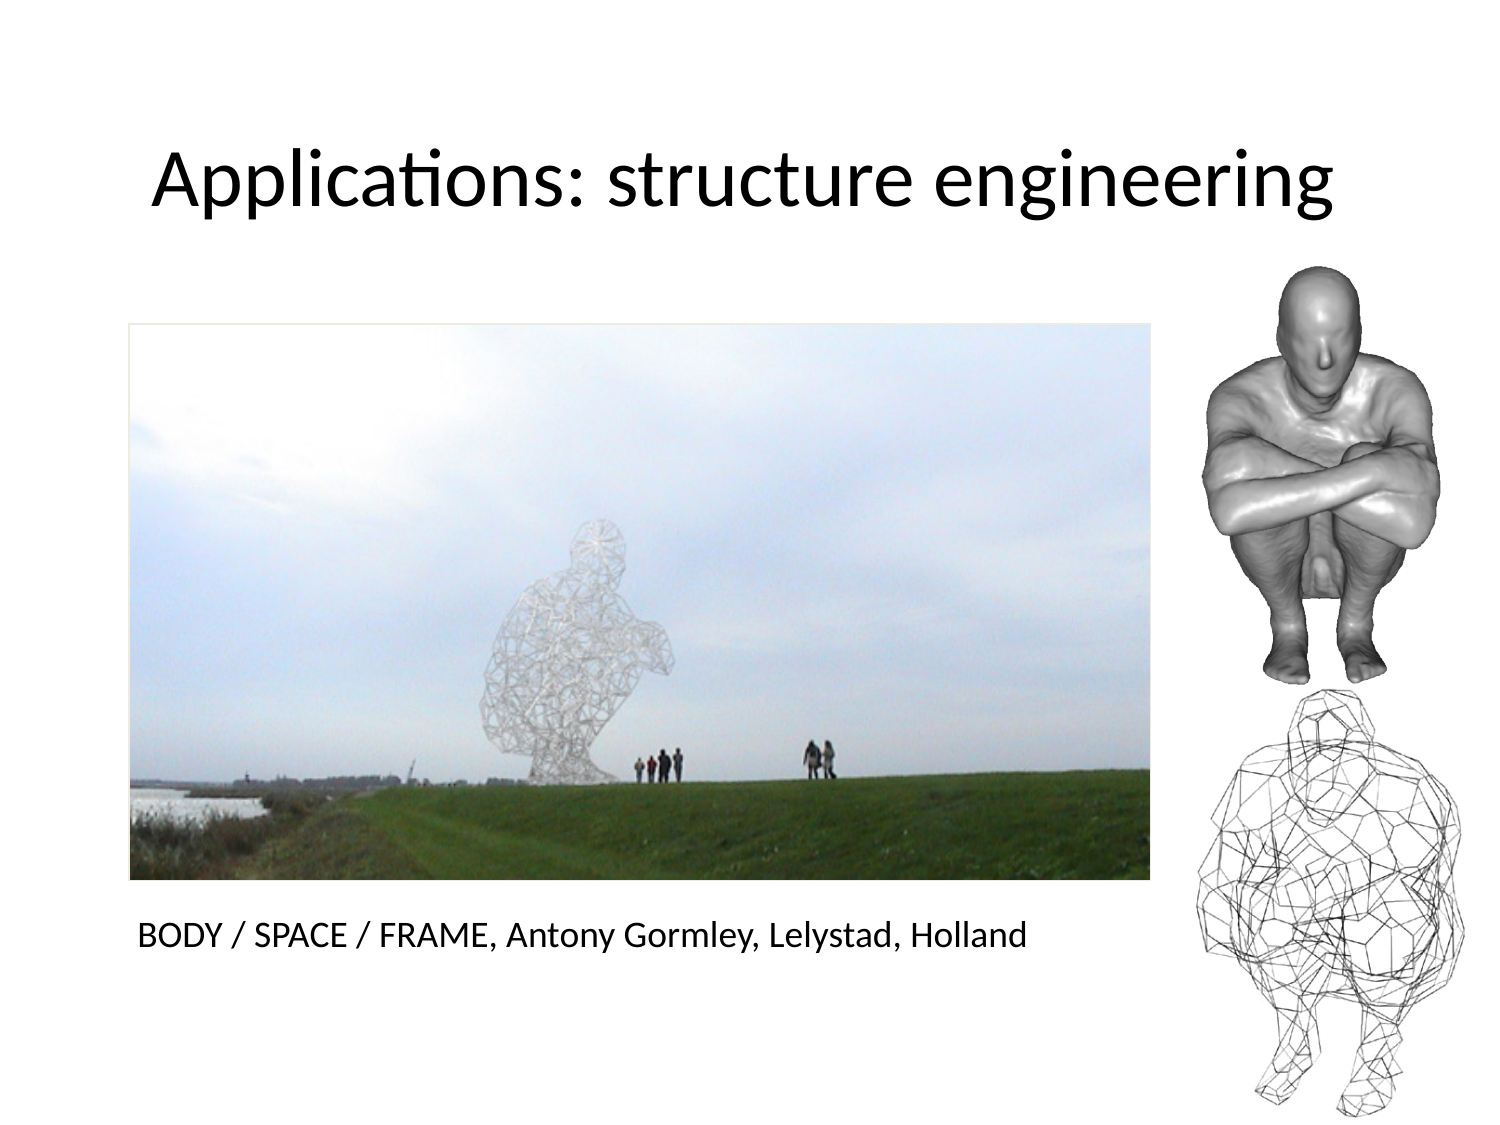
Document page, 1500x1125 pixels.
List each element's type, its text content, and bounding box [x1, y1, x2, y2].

picture [129, 324, 1150, 881]
text_box BODY / SPACE / FRAME, Antony Gormley, Lelystad, Holland [122, 902, 1164, 963]
title Applications: structure engineering [36, 79, 1450, 267]
picture [1177, 259, 1475, 1125]
